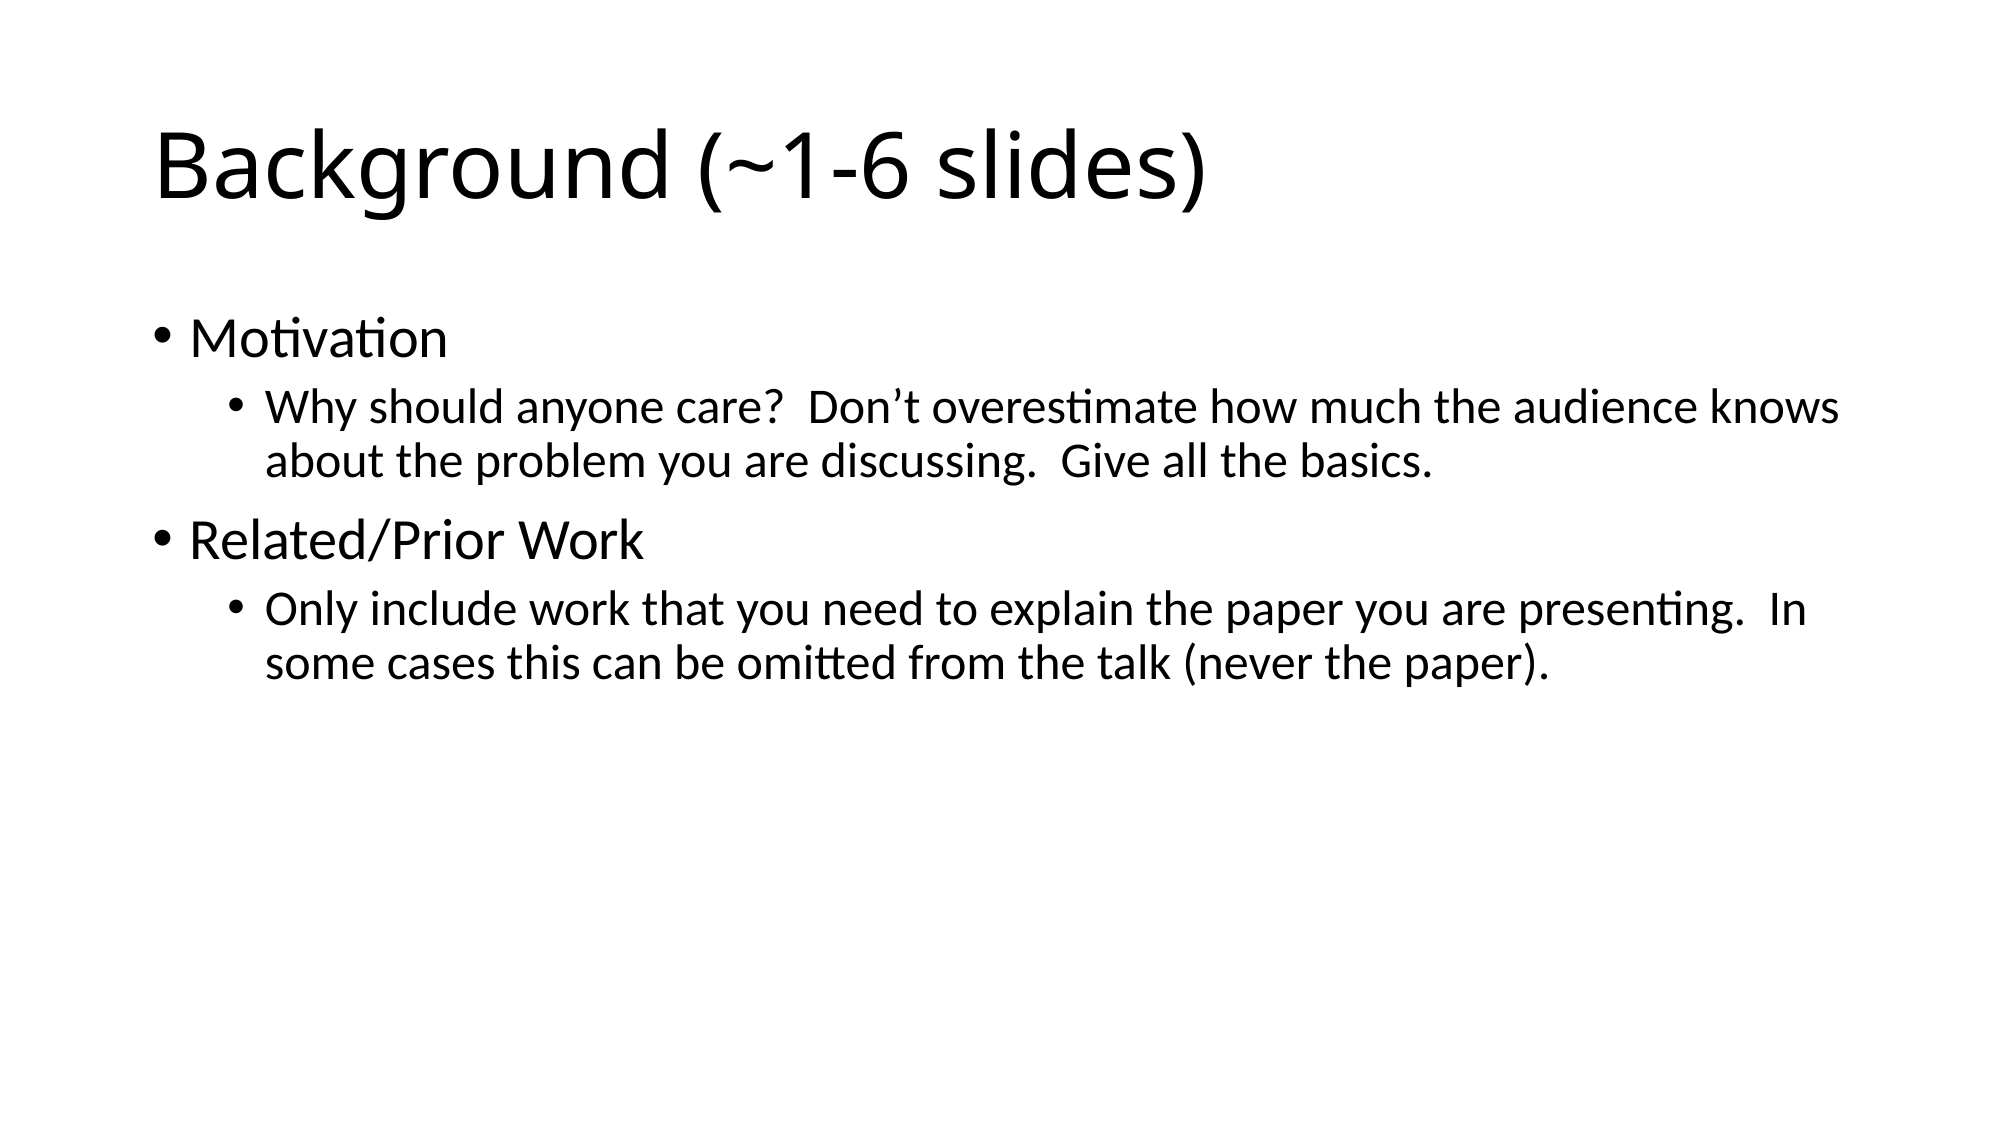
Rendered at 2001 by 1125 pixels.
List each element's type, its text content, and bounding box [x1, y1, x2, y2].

title Background (~1-6 slides) [137, 59, 1863, 278]
list Motivation Why should anyone care? Don’t overestimate how much the audience knows about the problem you are discussing. Give all the basics. Related/Prior Work Only include work that you need to explain the paper you are presenting. In some cases this can be omitted from the talk (never the paper). [137, 299, 1863, 1014]
